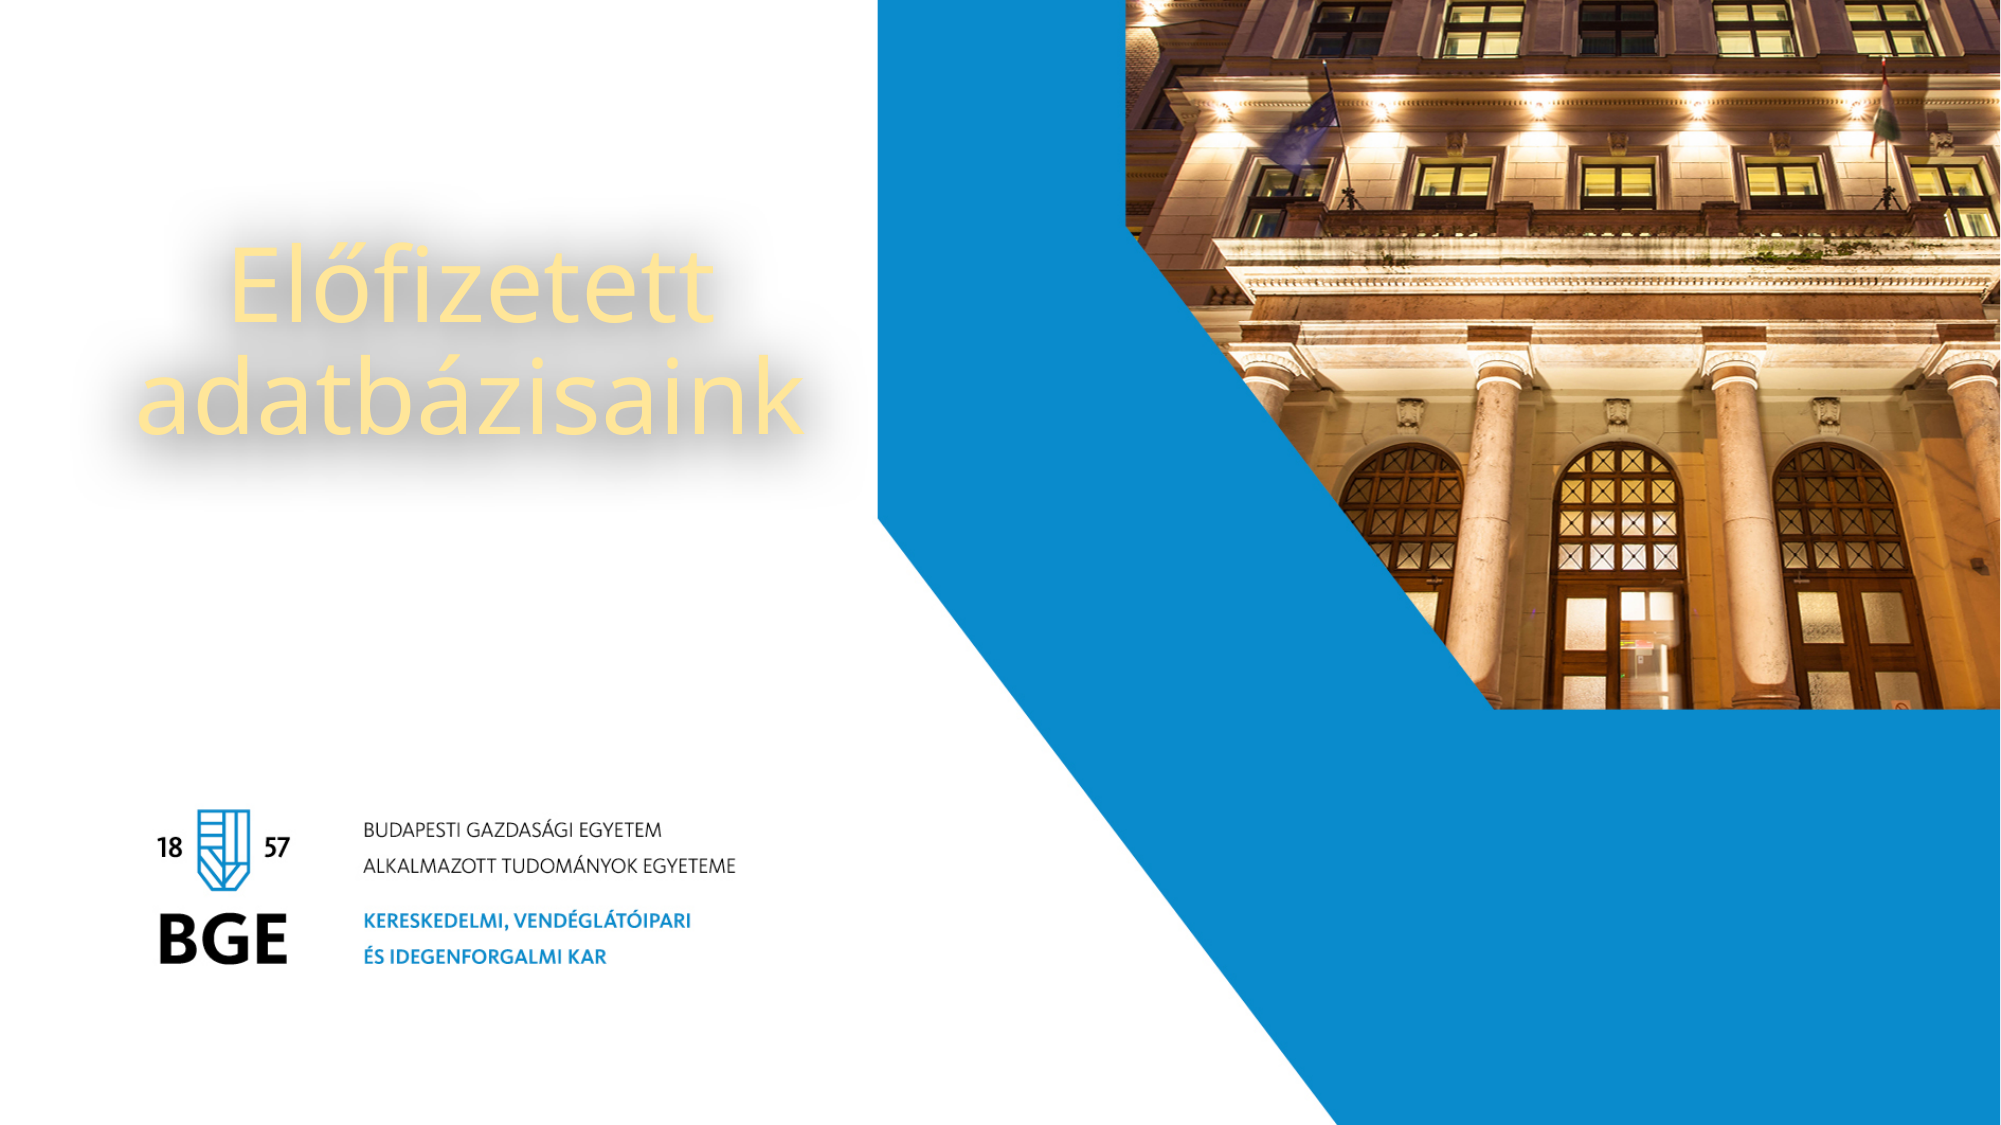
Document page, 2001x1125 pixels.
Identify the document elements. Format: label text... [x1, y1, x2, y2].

picture [1126, 0, 2001, 709]
text_box Előfizetett adatbázisaink [99, 108, 843, 582]
picture [0, 0, 1336, 1125]
